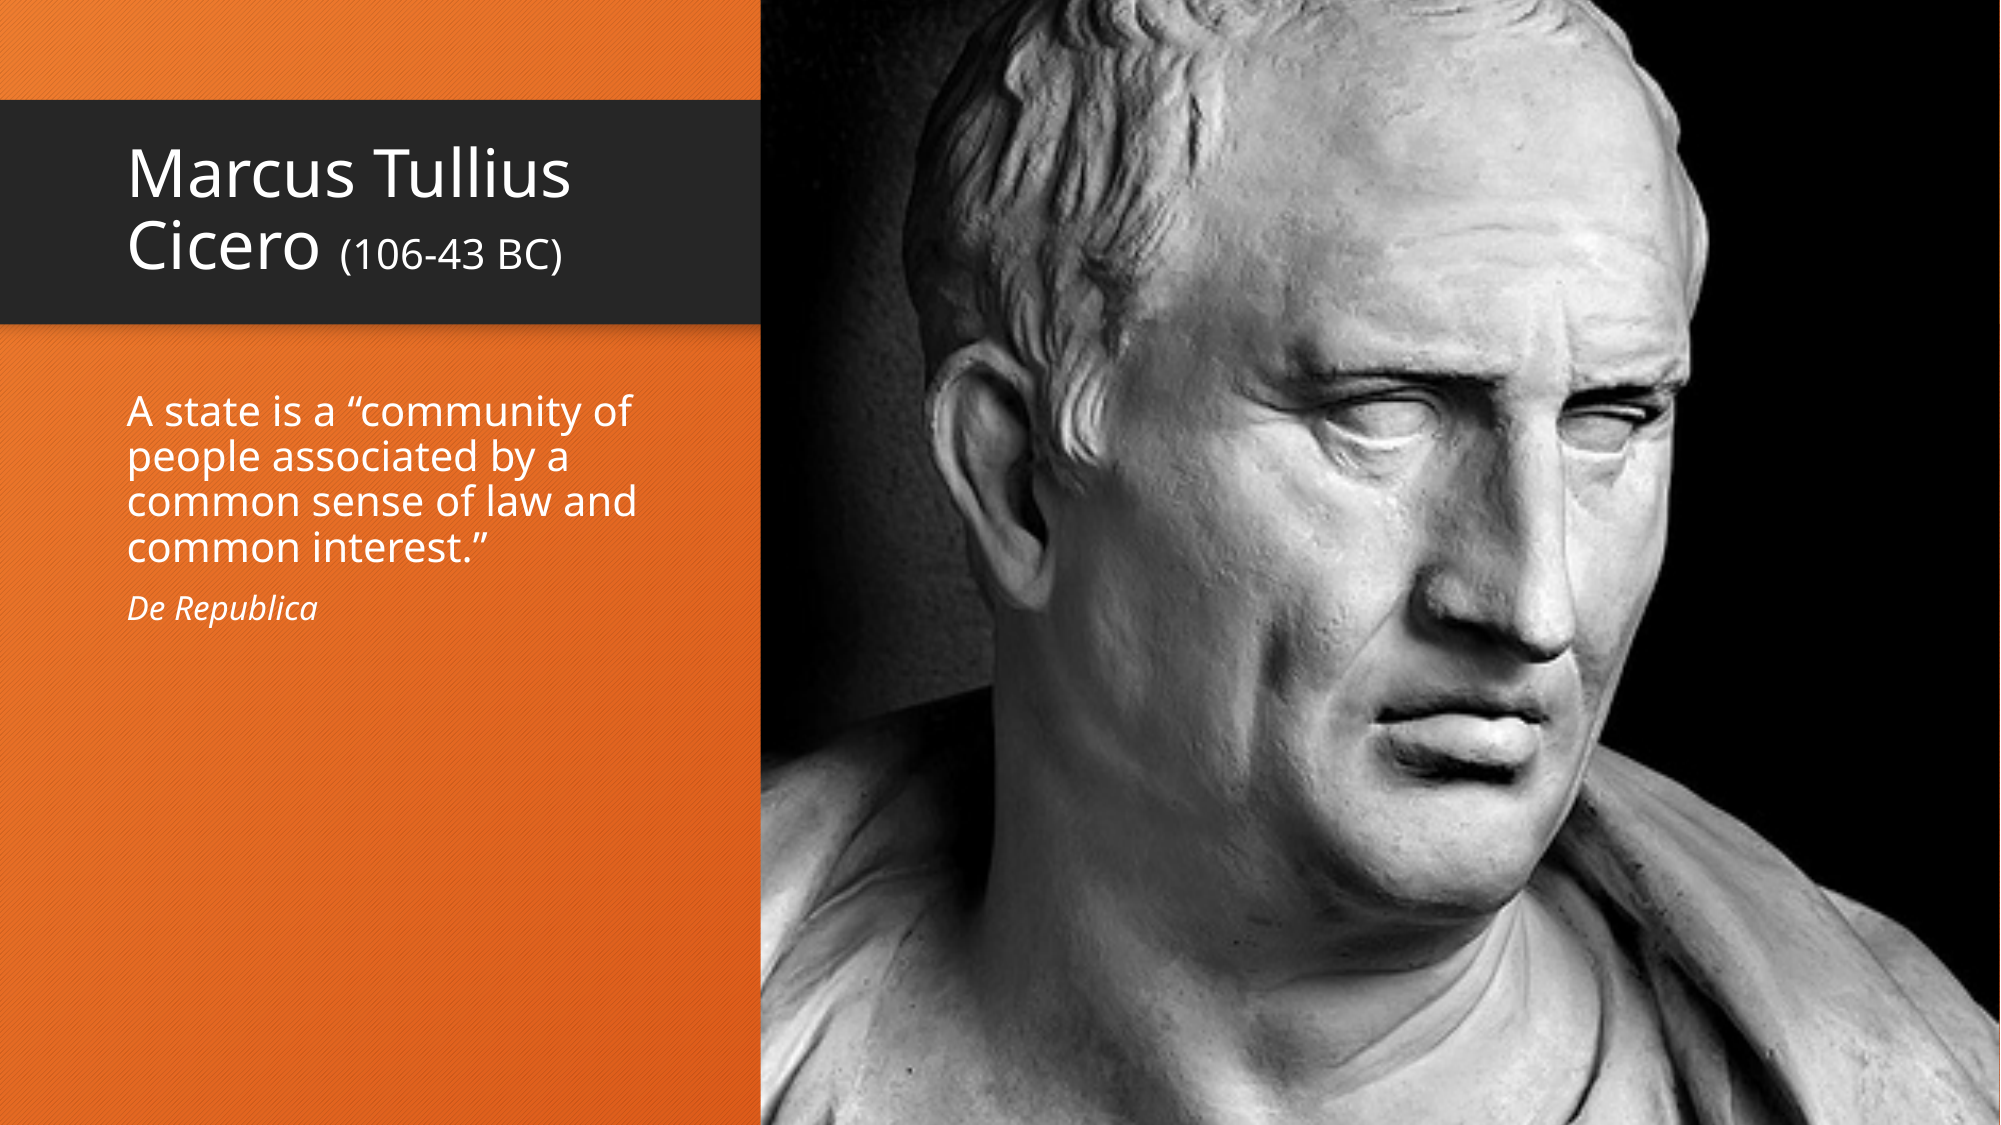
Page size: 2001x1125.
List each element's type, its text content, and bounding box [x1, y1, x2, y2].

list A state is a “community of people associated by a common sense of law and common interest.” De Republica [111, 383, 700, 974]
picture [0, 0, 2000, 1125]
title Marcus Tullius Cicero (106-43 BC) [111, 123, 716, 301]
